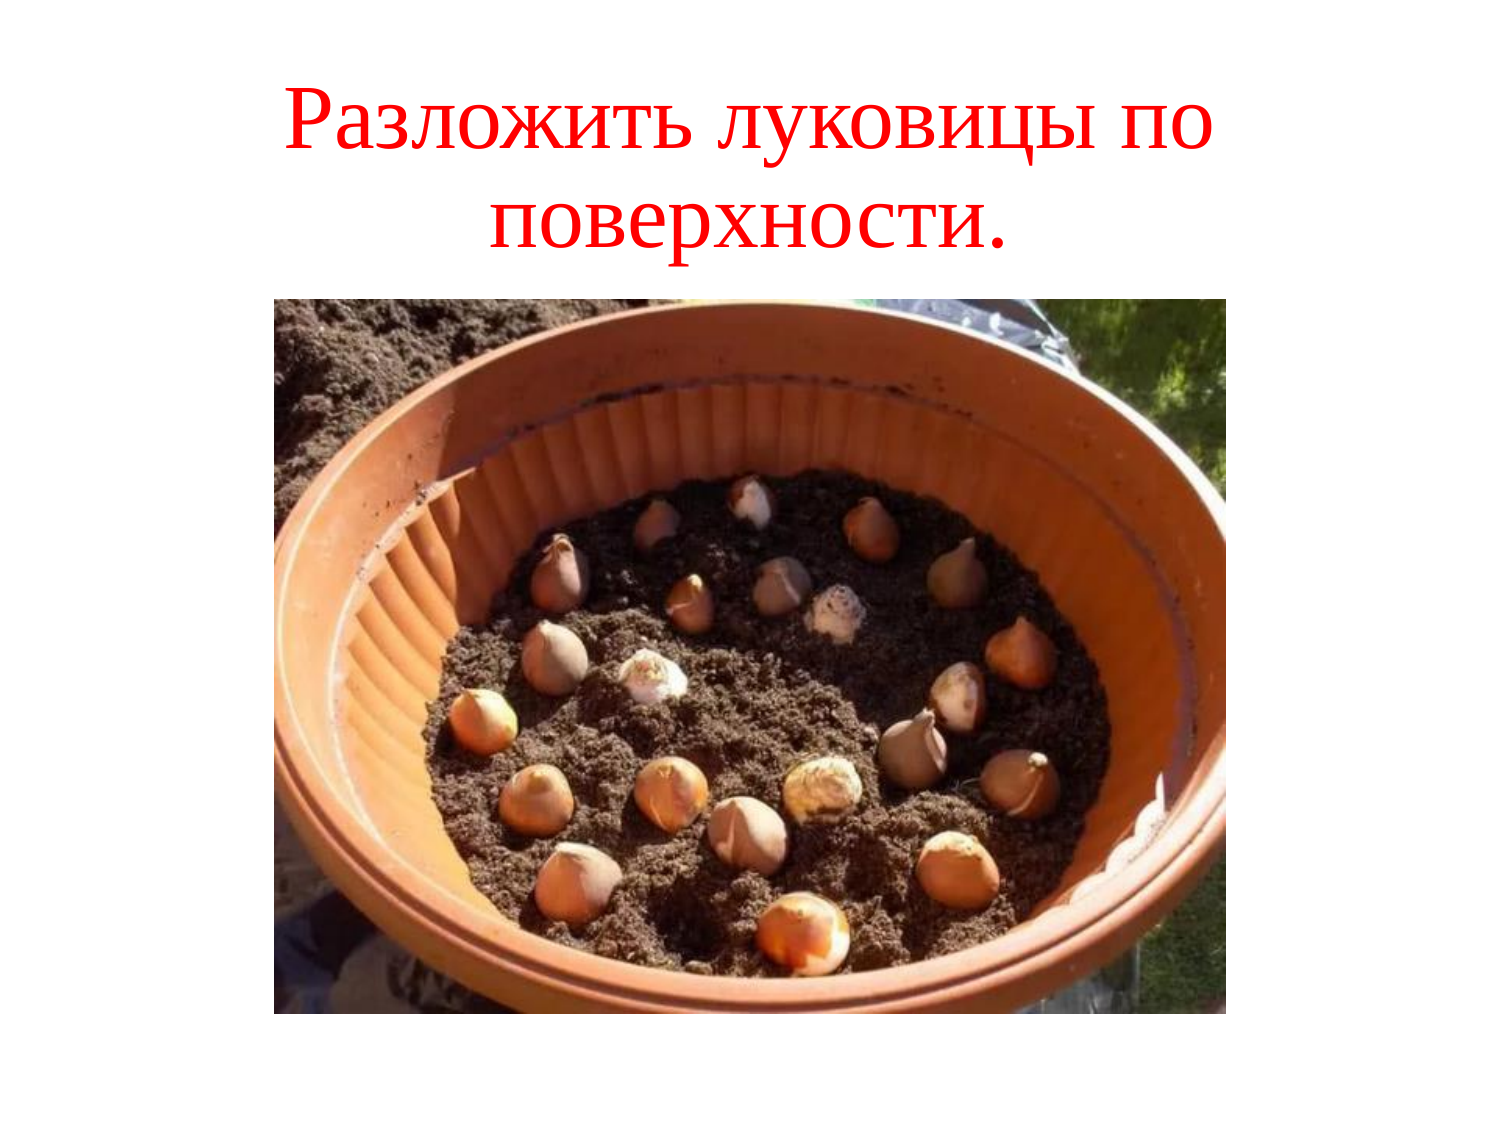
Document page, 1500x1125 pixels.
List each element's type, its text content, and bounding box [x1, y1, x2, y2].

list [274, 299, 1226, 1014]
title Разложить луковицы по поверхности. [103, 59, 1397, 278]
